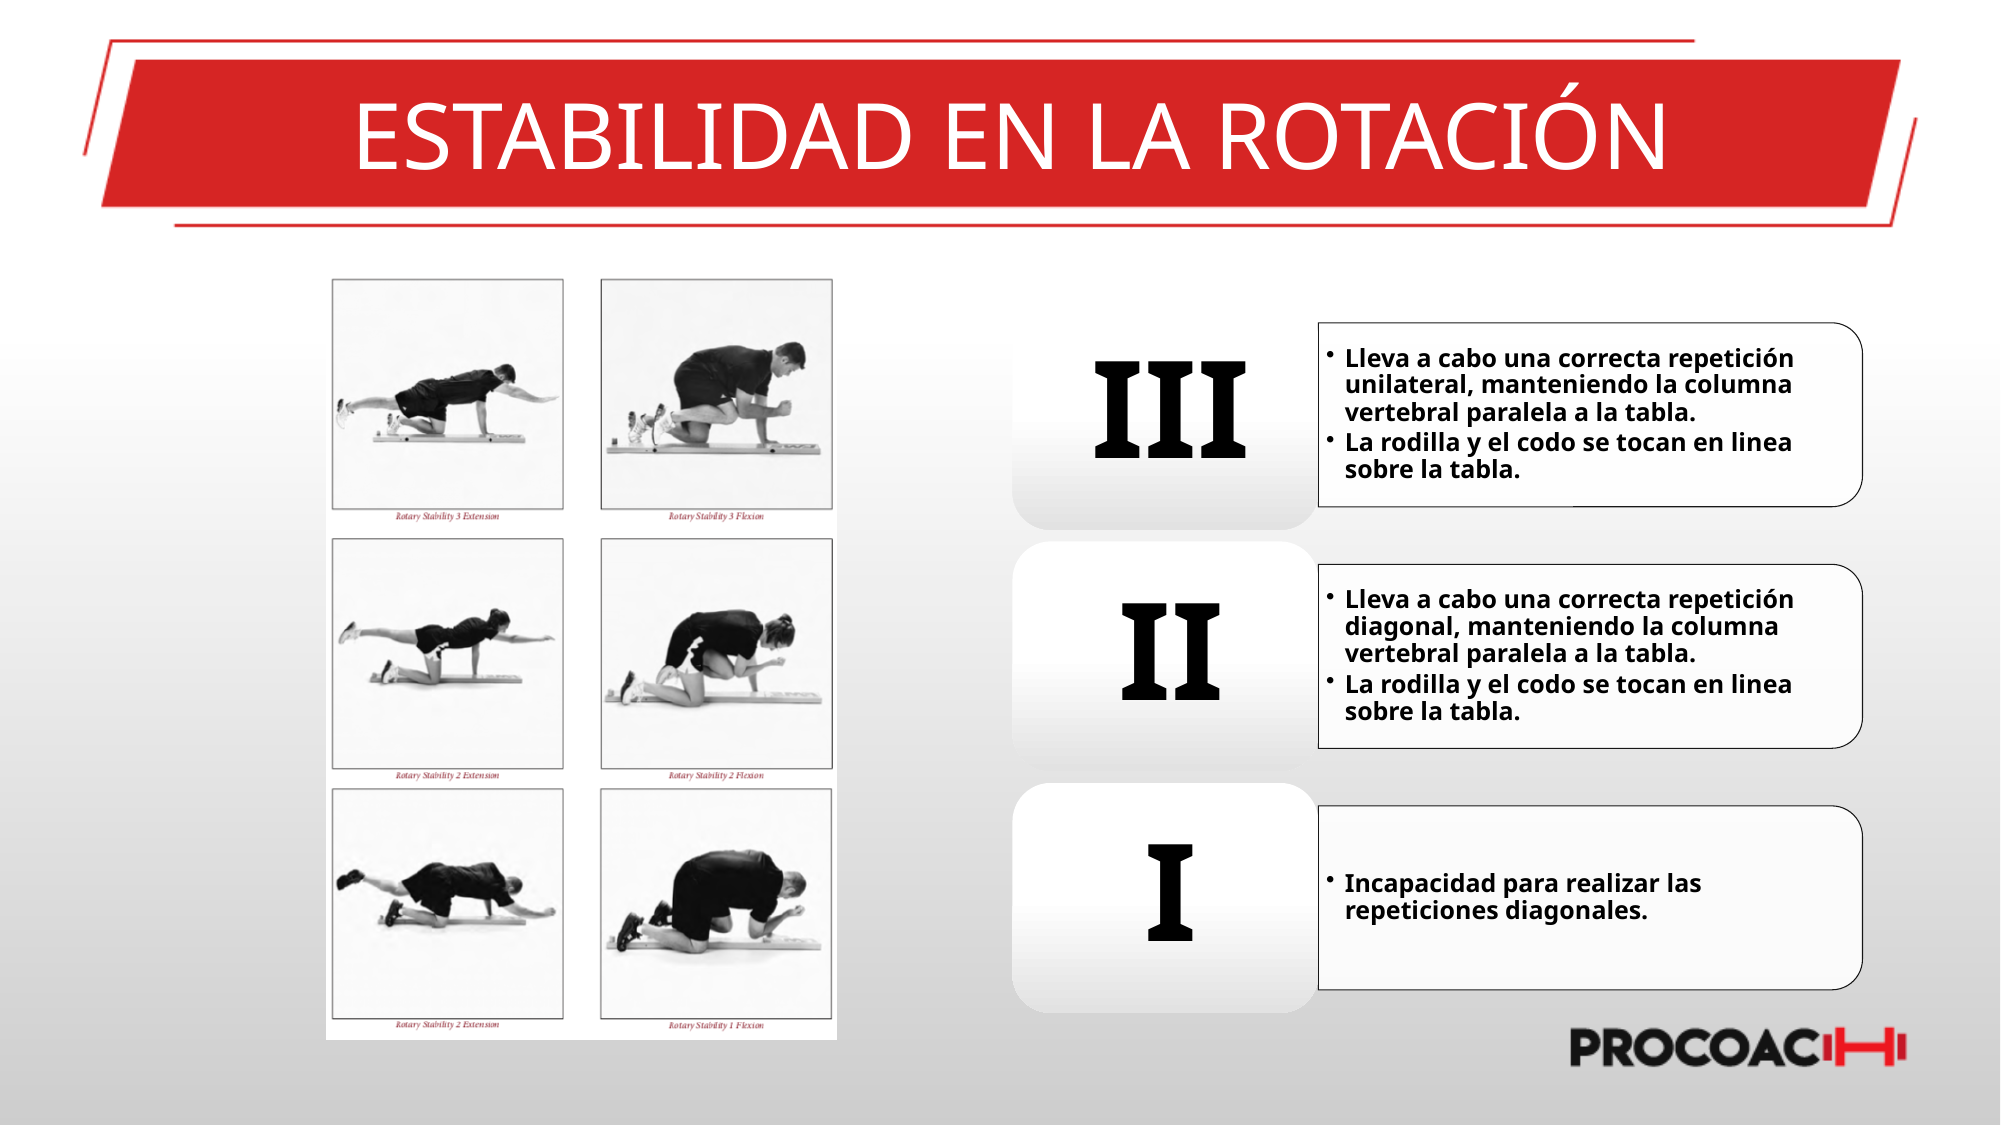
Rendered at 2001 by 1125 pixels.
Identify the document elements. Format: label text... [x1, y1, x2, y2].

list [1012, 299, 1863, 1014]
picture [0, 0, 2001, 1125]
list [326, 273, 837, 1040]
title ESTABILIDAD EN LA ROTACIÓN [150, 30, 1875, 249]
